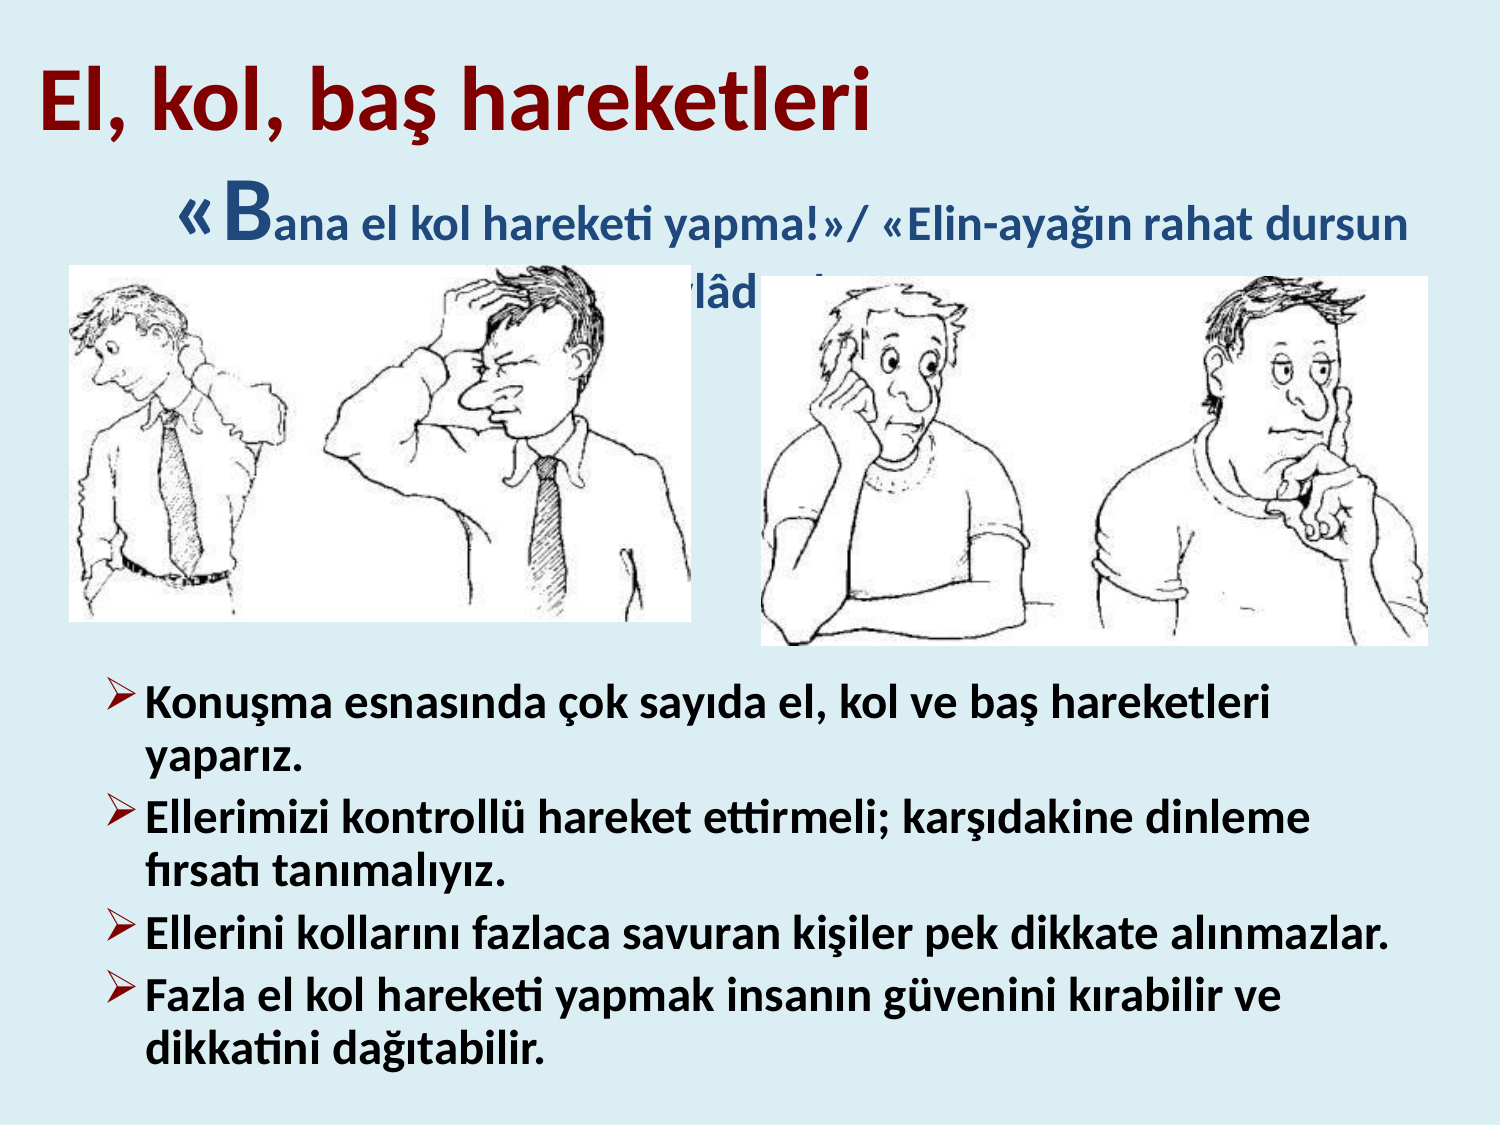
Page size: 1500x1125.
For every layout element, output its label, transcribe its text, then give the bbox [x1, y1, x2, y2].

text_box Konuşma esnasında çok sayıda el, kol ve baş hareketleri yaparız. Ellerimizi kontrollü hareket ettirmeli; karşıdakine dinleme fırsatı tanımalıyız. Ellerini kollarını fazlaca savuran kişiler pek dikkate alınmazlar. Fazla el kol hareketi yapmak insanın güvenini kırabilir ve dikkatini dağıtabilir. [88, 668, 1412, 1094]
list El, kol, baş hareketleri «Bana el kol hareketi yapma!»/ «Elin-ayağın rahat dursun evlâdım!» [0, 31, 1500, 1125]
picture [761, 276, 1428, 646]
picture [68, 264, 692, 622]
